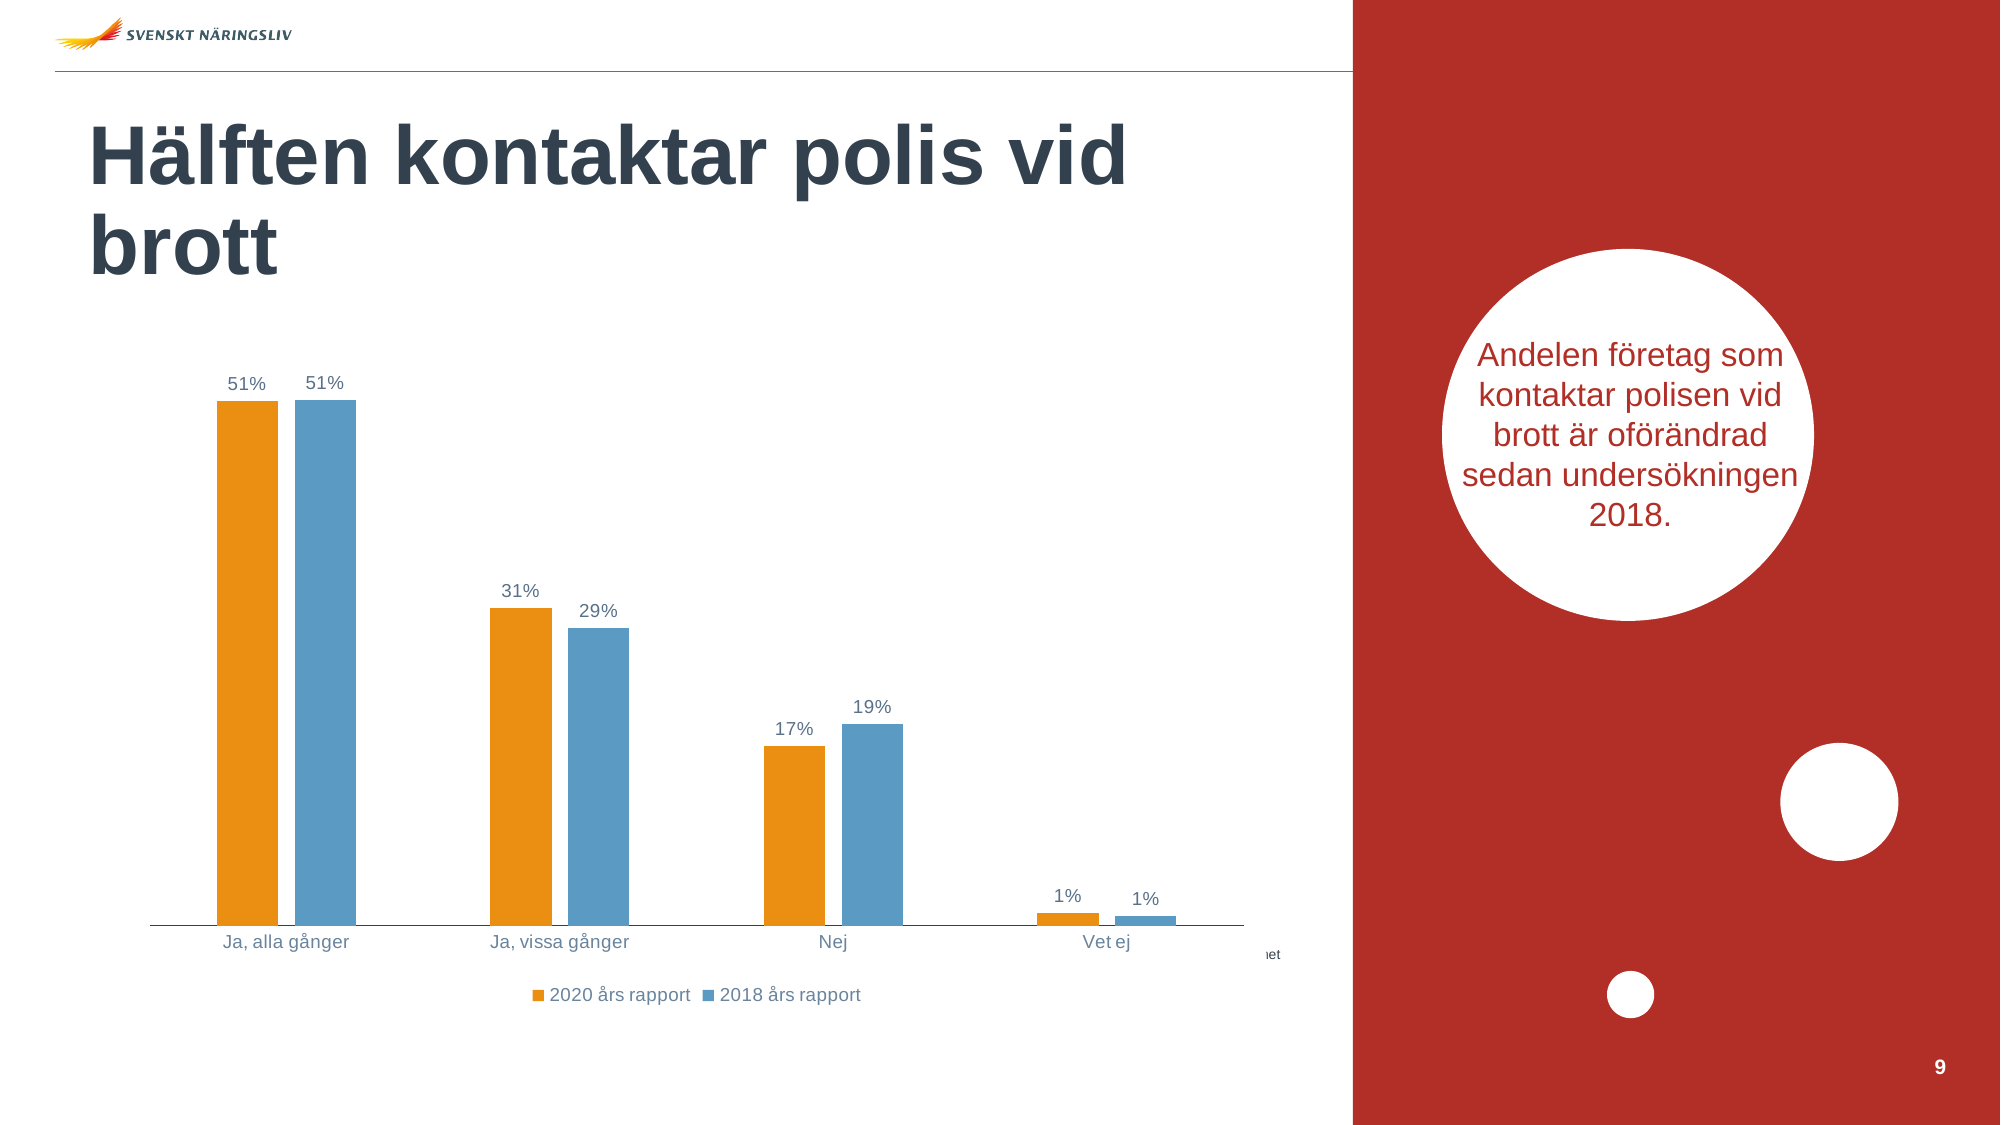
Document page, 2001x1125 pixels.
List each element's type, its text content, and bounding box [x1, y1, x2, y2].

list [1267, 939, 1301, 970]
chart [126, 291, 1267, 1013]
title Hälften kontaktar polis vid brott [73, 104, 1214, 206]
list Andelen företag som kontaktar polisen vid brott är oförändrad sedan undersökningen 2018. [1442, 248, 1820, 618]
picture [54, 17, 292, 50]
